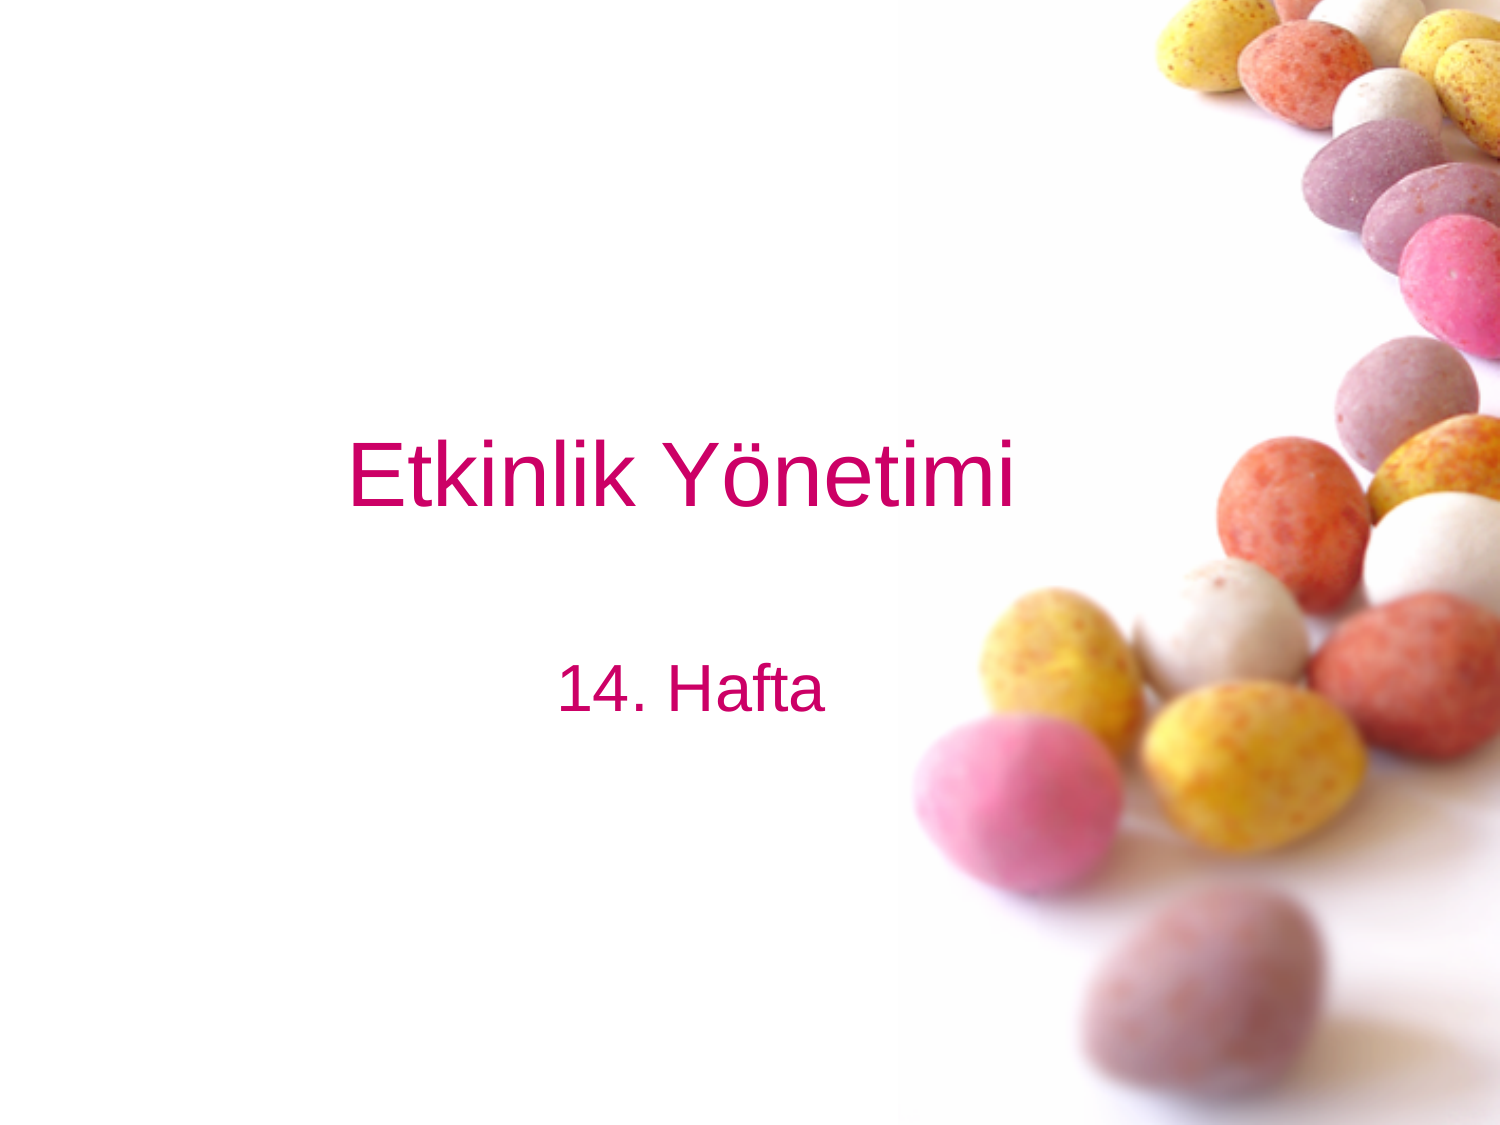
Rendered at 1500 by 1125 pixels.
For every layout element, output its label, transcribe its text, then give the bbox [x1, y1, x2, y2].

subtitle 14. Hafta [224, 637, 1158, 926]
picture [898, 0, 1500, 1125]
title Etkinlik Yönetimi [112, 349, 1253, 591]
